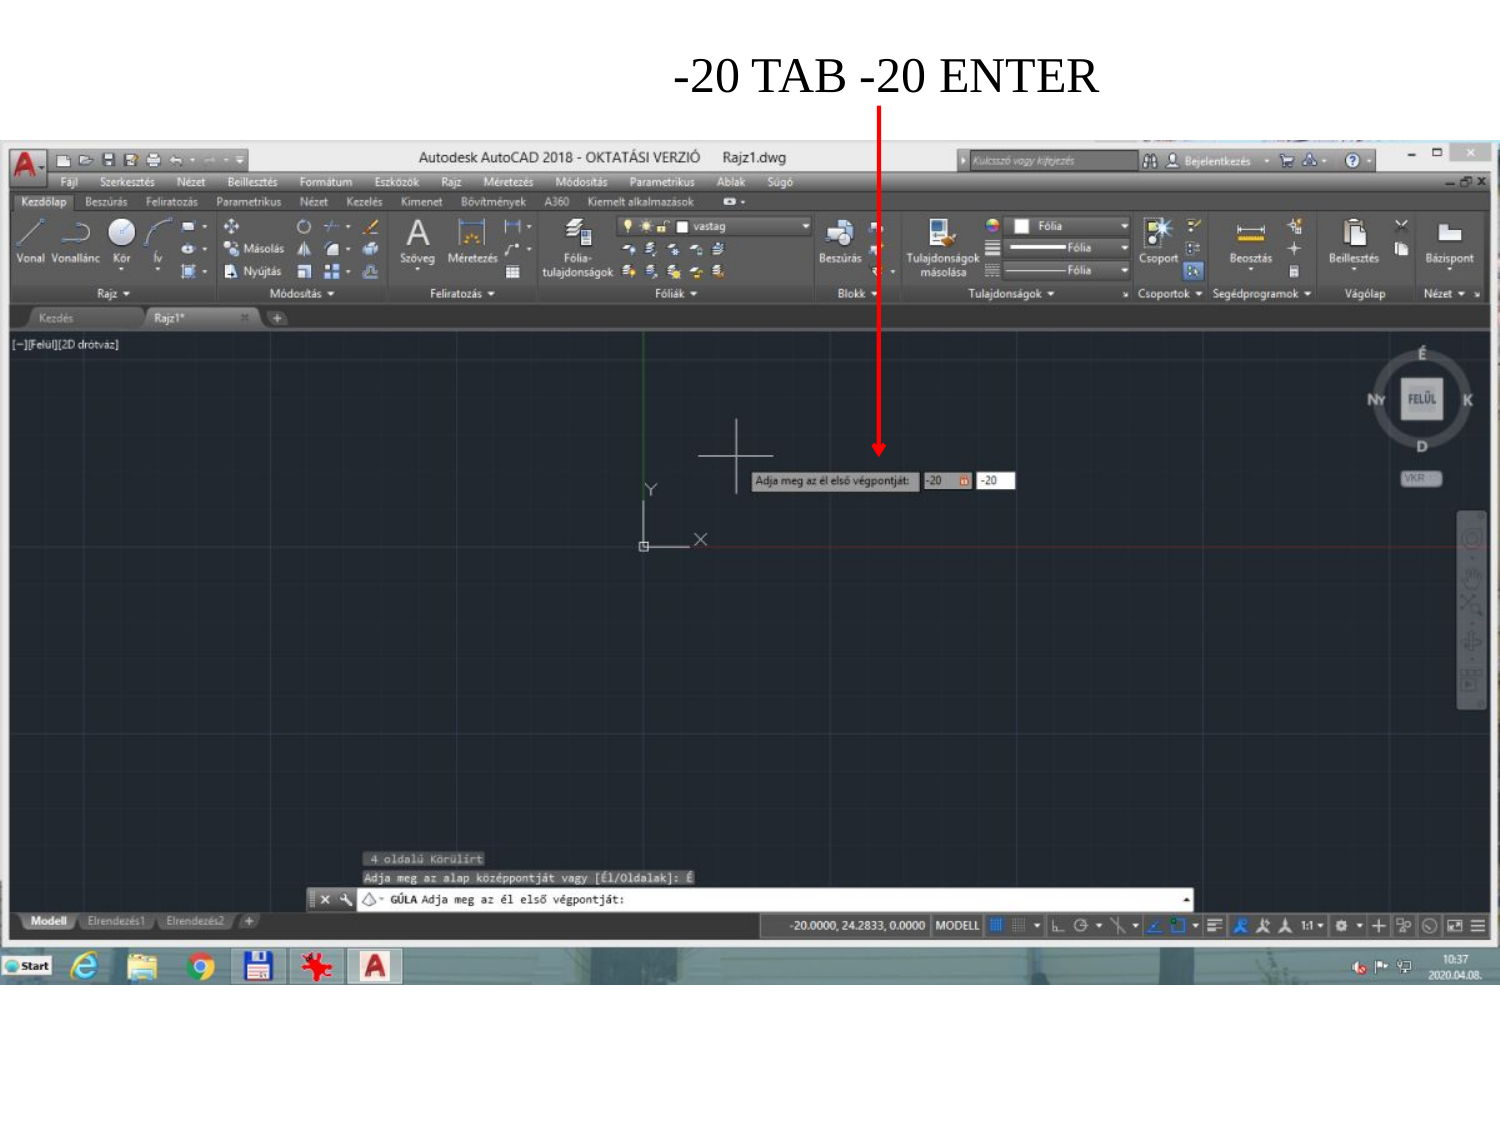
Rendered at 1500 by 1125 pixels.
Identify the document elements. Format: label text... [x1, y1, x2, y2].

picture [0, 140, 1500, 985]
text_box -20 TAB -20 ENTER [658, 35, 1115, 110]
